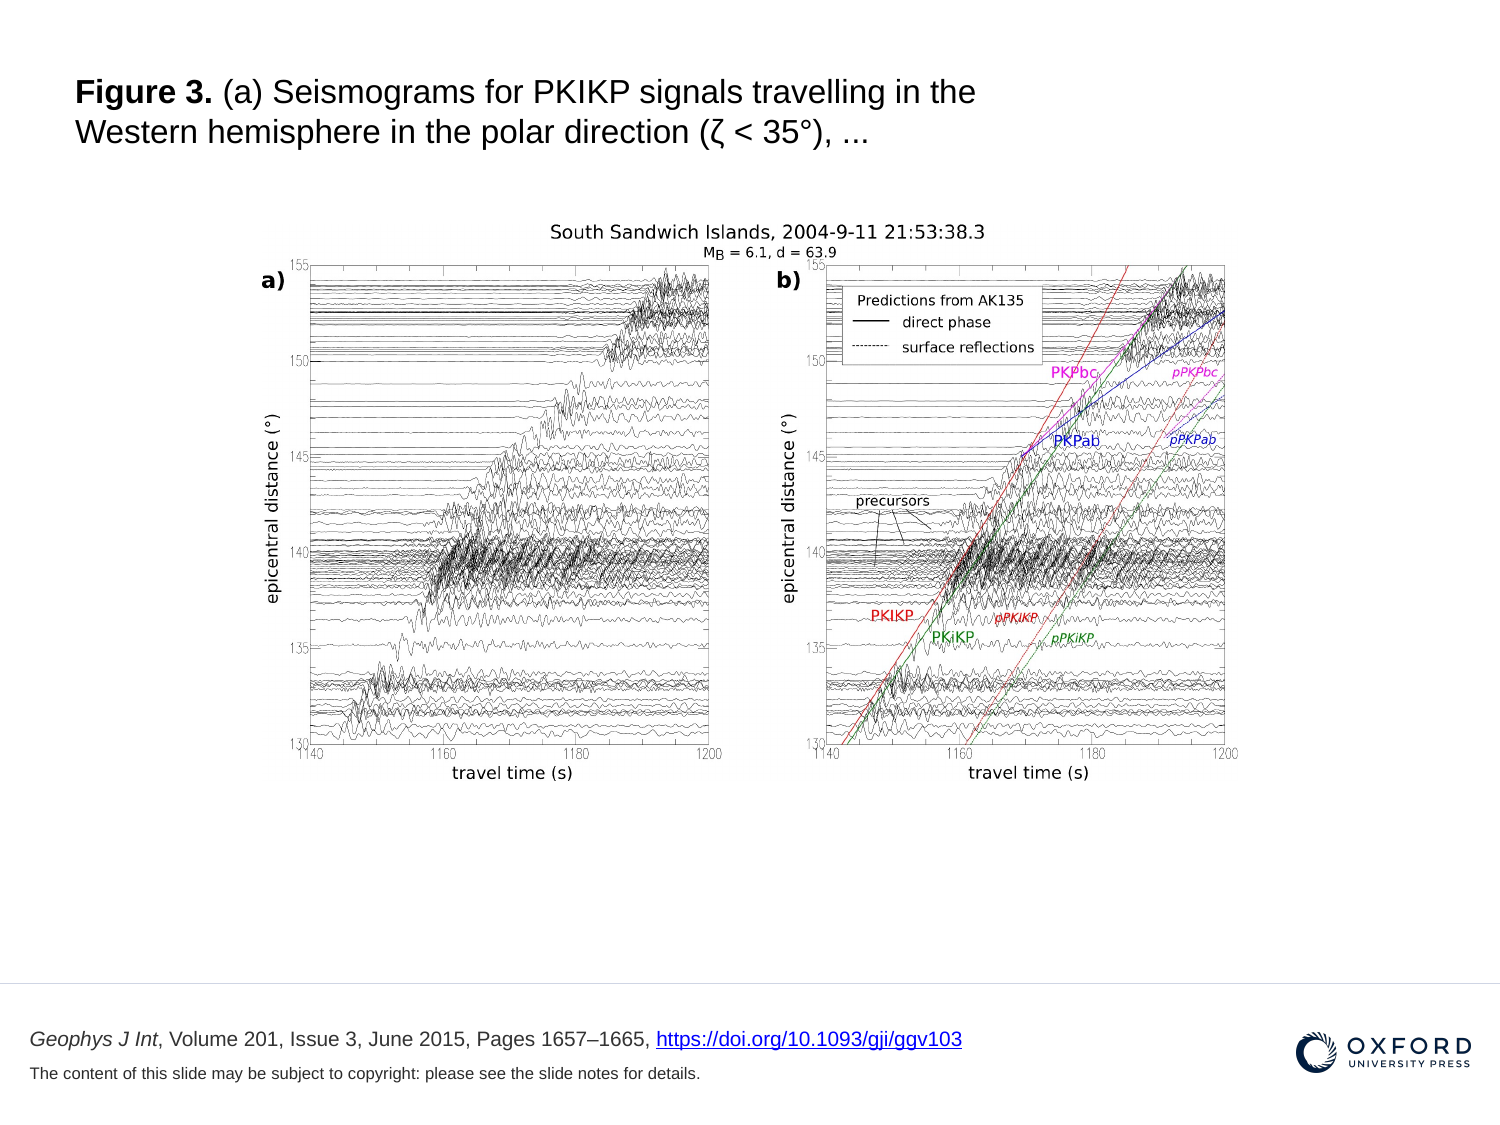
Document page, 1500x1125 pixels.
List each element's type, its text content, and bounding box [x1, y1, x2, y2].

picture [1296, 1032, 1471, 1073]
footer Geophys J Int, Volume 201, Issue 3, June 2015, Pages 1657–1665, https://doi.org/10.1093/gji/ggv103 The content of this slide may be subject to copyright: please see the slide notes for details. [0, 983, 1260, 1125]
picture [262, 224, 1238, 781]
title Figure 3. (a) Seismograms for PKIKP signals travelling in the Western hemisphere in the polar direction (ζ < 35°), ... [75, 69, 1078, 171]
